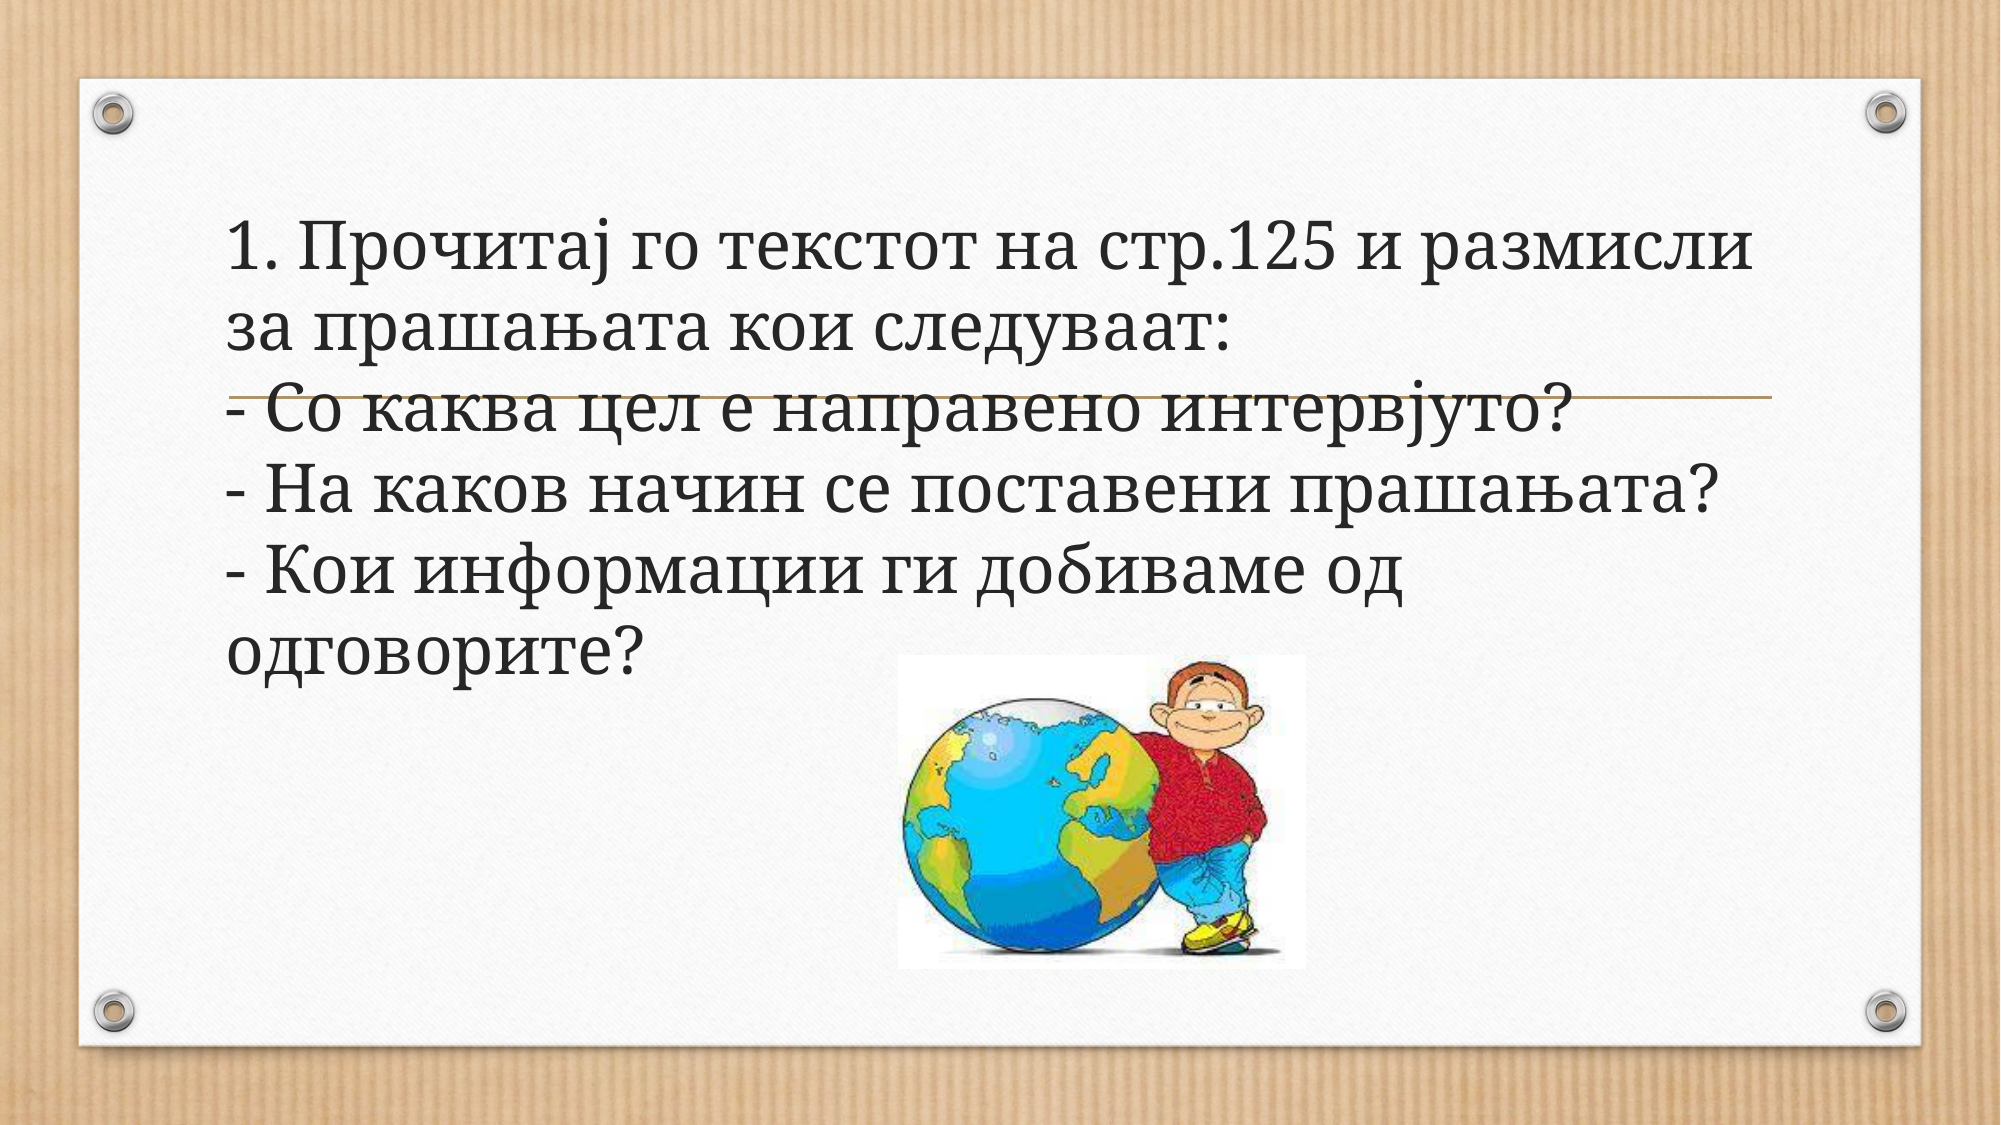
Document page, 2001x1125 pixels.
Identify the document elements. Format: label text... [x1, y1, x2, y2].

title 1. Прочитај го текстот на стр.125 и размисли за прашањата кои следуваат: - Со каква цел е направено интервјуто? - На каков начин се поставени прашањата? - Кои информации ги добиваме од одговорите? [210, 164, 1786, 969]
picture [0, 0, 2001, 1125]
